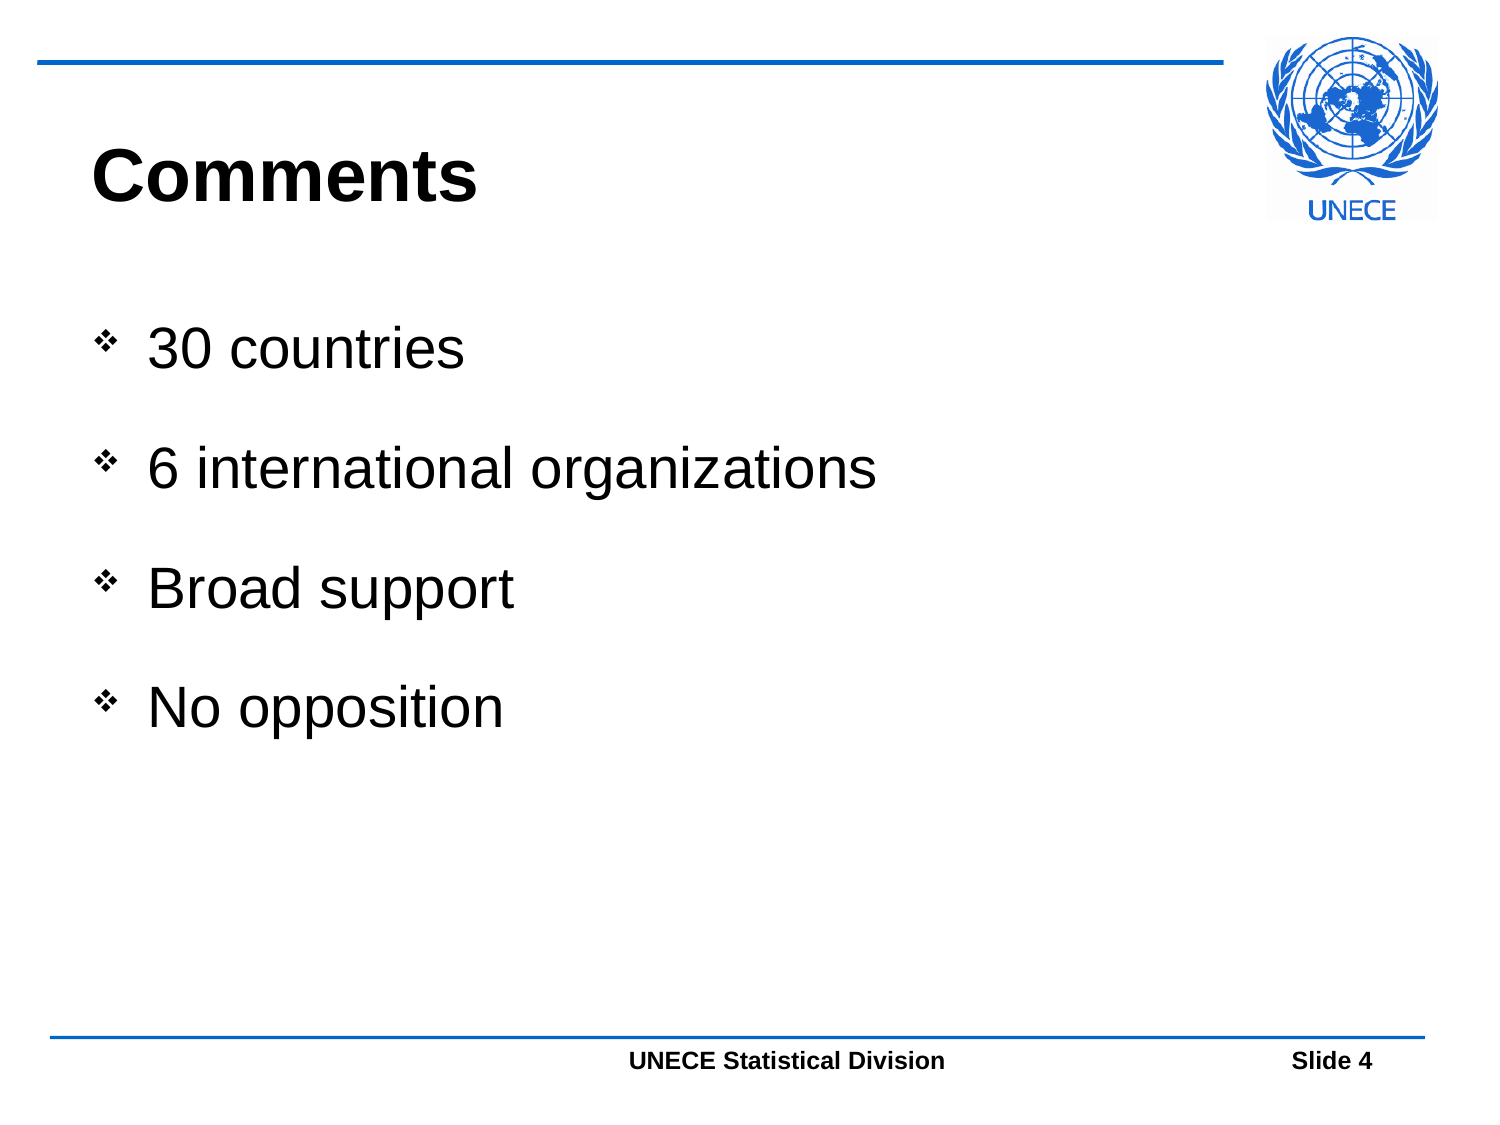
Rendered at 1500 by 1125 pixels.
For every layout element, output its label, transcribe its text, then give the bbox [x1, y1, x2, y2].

list 30 countries 6 international organizations Broad support No opposition [76, 302, 1436, 1000]
title Comments [76, 90, 1240, 253]
picture [1266, 37, 1438, 221]
